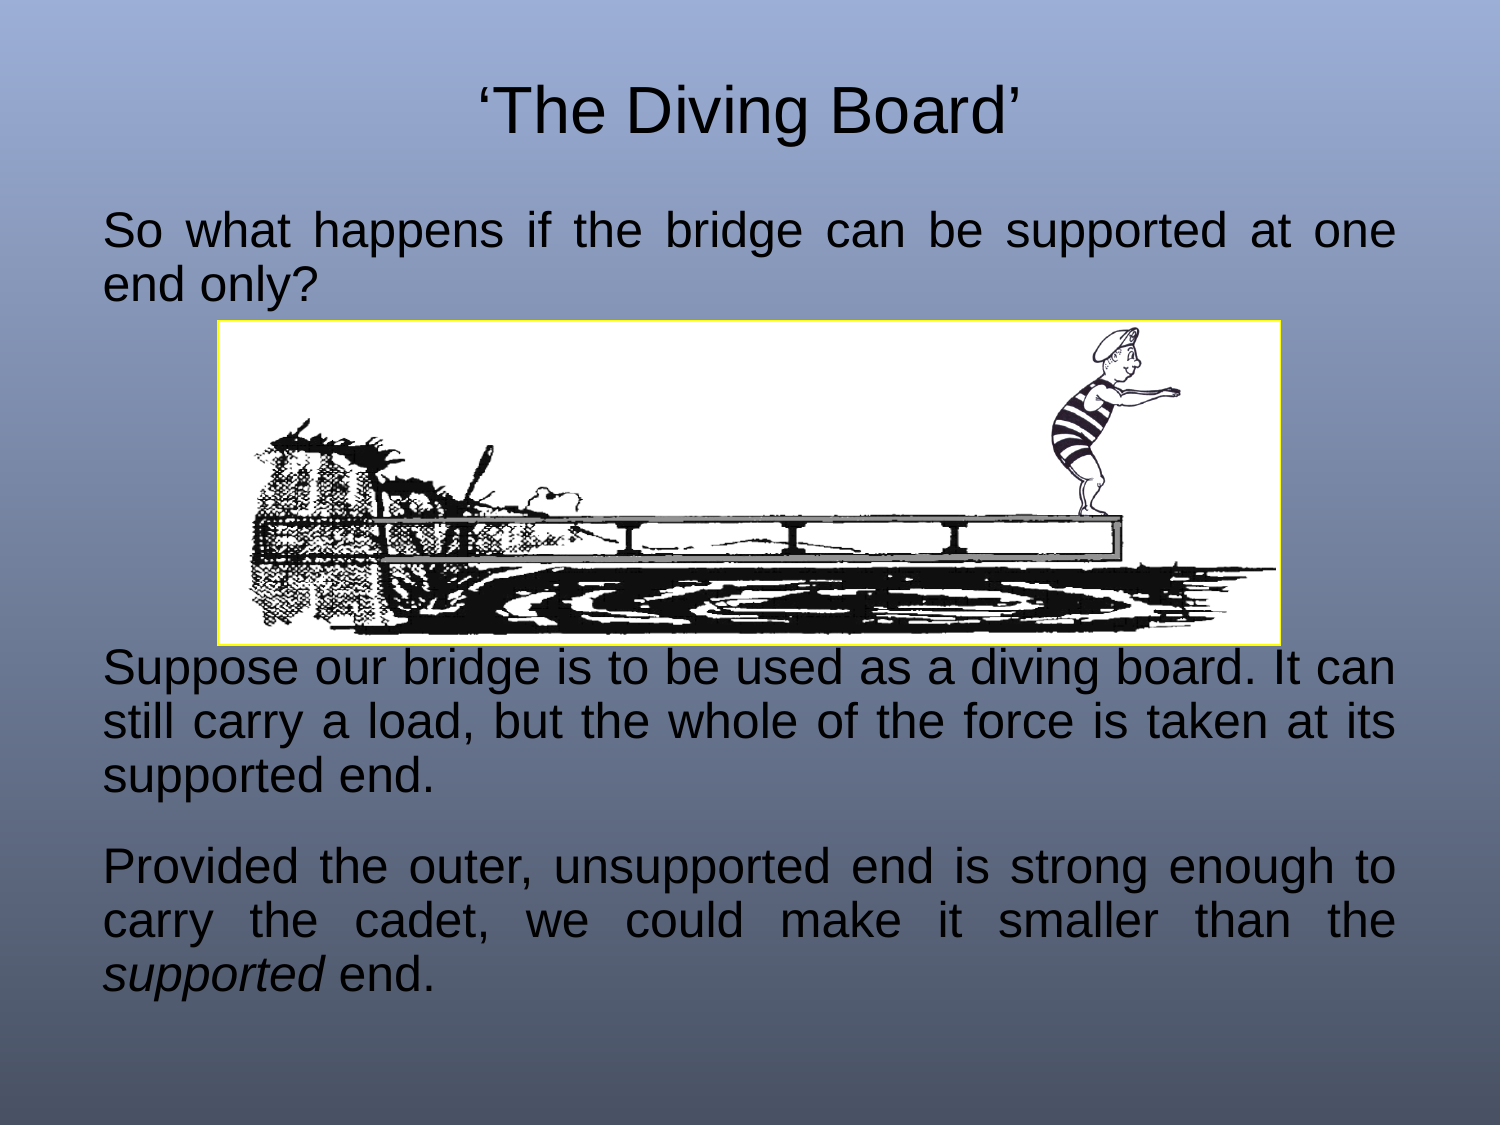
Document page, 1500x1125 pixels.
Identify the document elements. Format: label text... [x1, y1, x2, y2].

title ‘The Diving Board’ [74, 13, 1426, 201]
picture [247, 321, 1276, 638]
text_box [218, 320, 1281, 646]
list So what happens if the bridge can be supported at one end only? Suppose our bridge is to be used as a diving board. It can still carry a load, but the whole of the force is taken at its supported end. Provided the outer, unsupported end is strong enough to carry the cadet, we could make it smaller than the supported end. [87, 201, 1413, 1095]
